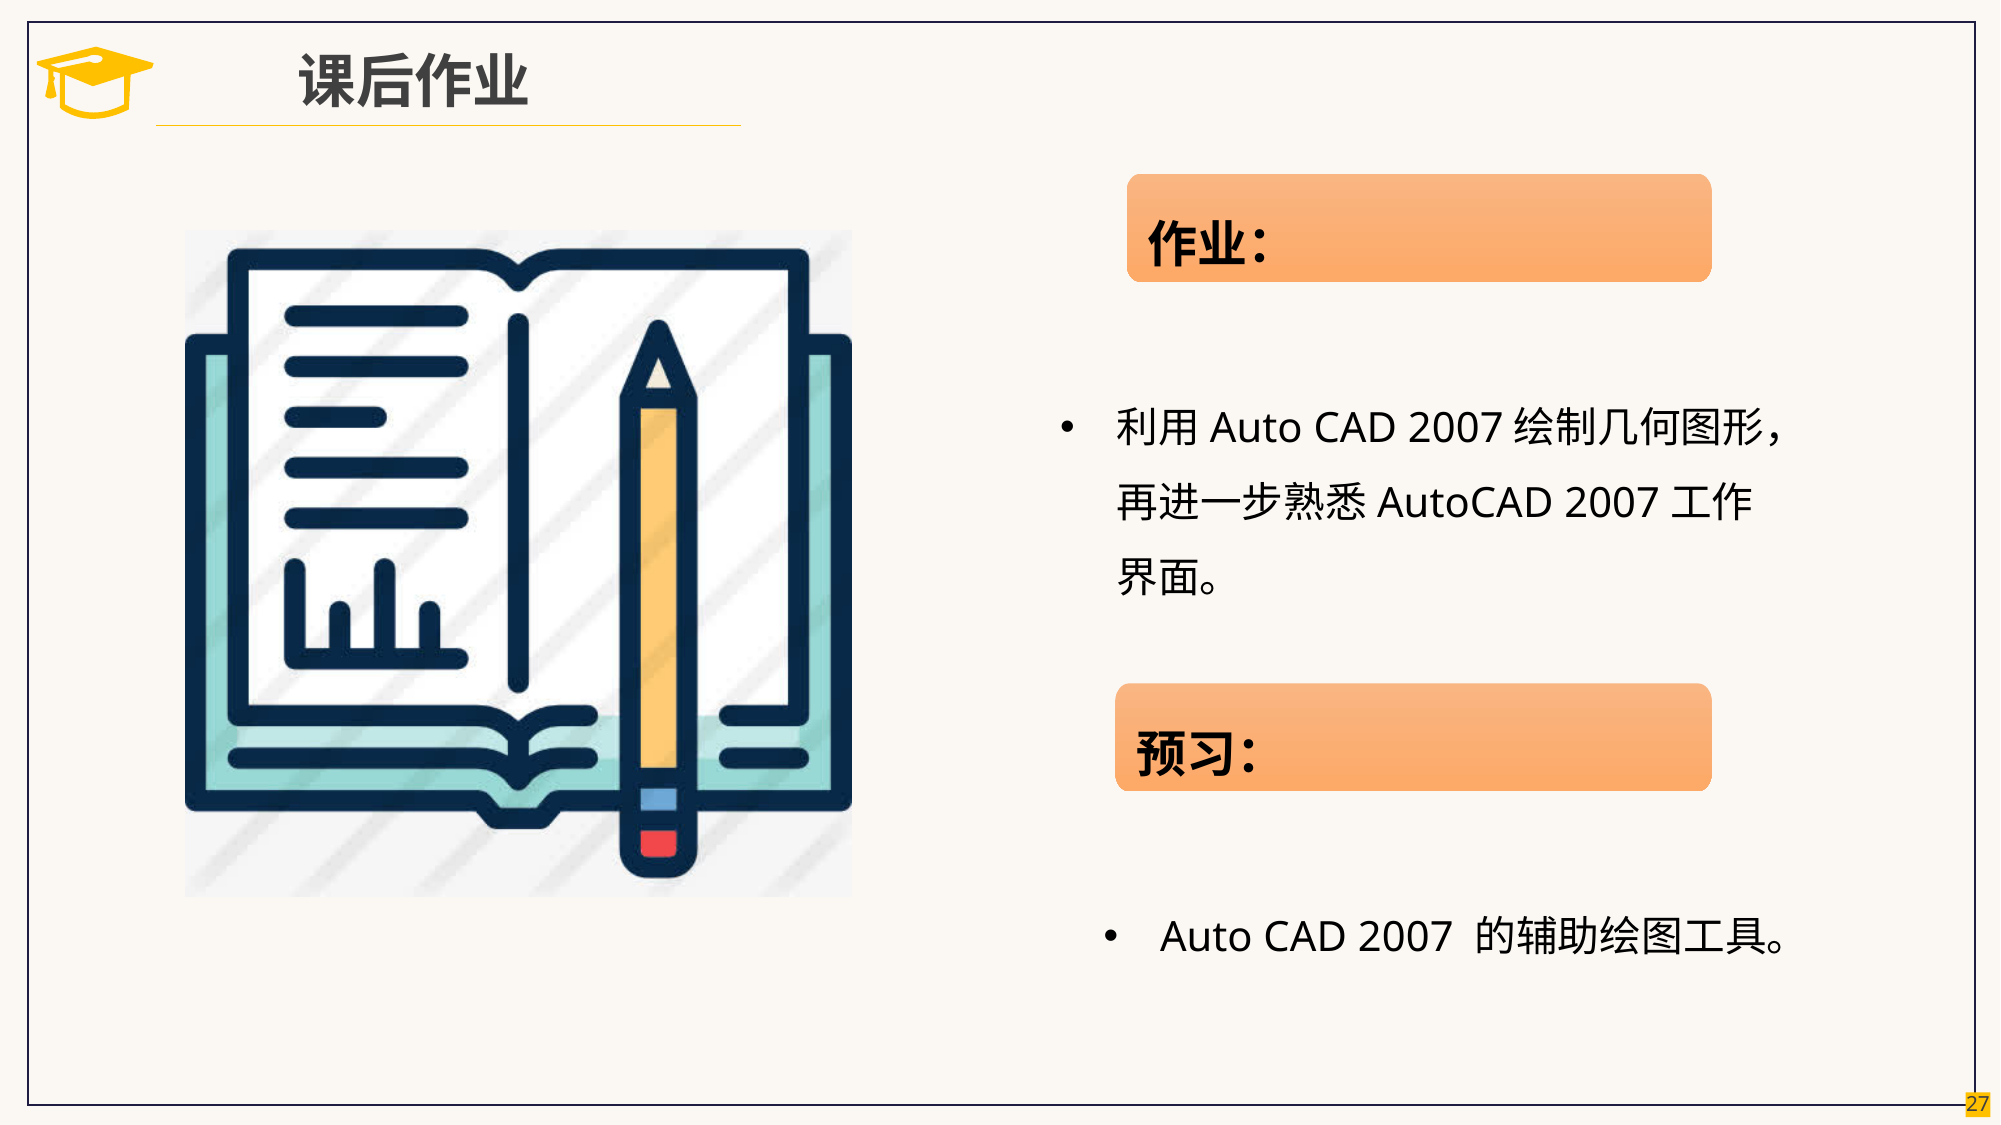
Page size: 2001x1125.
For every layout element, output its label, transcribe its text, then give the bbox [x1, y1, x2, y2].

text_box 作业： [1126, 173, 1712, 282]
text_box [36, 46, 154, 119]
text_box [27, 21, 1976, 1106]
text_box 课后作业 [282, 37, 546, 122]
text_box 27 [1944, 1091, 2000, 1118]
text_box 预习： [1115, 683, 1712, 792]
text_box Auto CAD 2007 的辅助绘图工具。 [1088, 877, 1824, 968]
picture [185, 230, 852, 897]
text_box 利用Auto CAD 2007绘制几何图形，再进一步熟悉AutoCAD 2007工作界面。 [1045, 368, 1793, 758]
